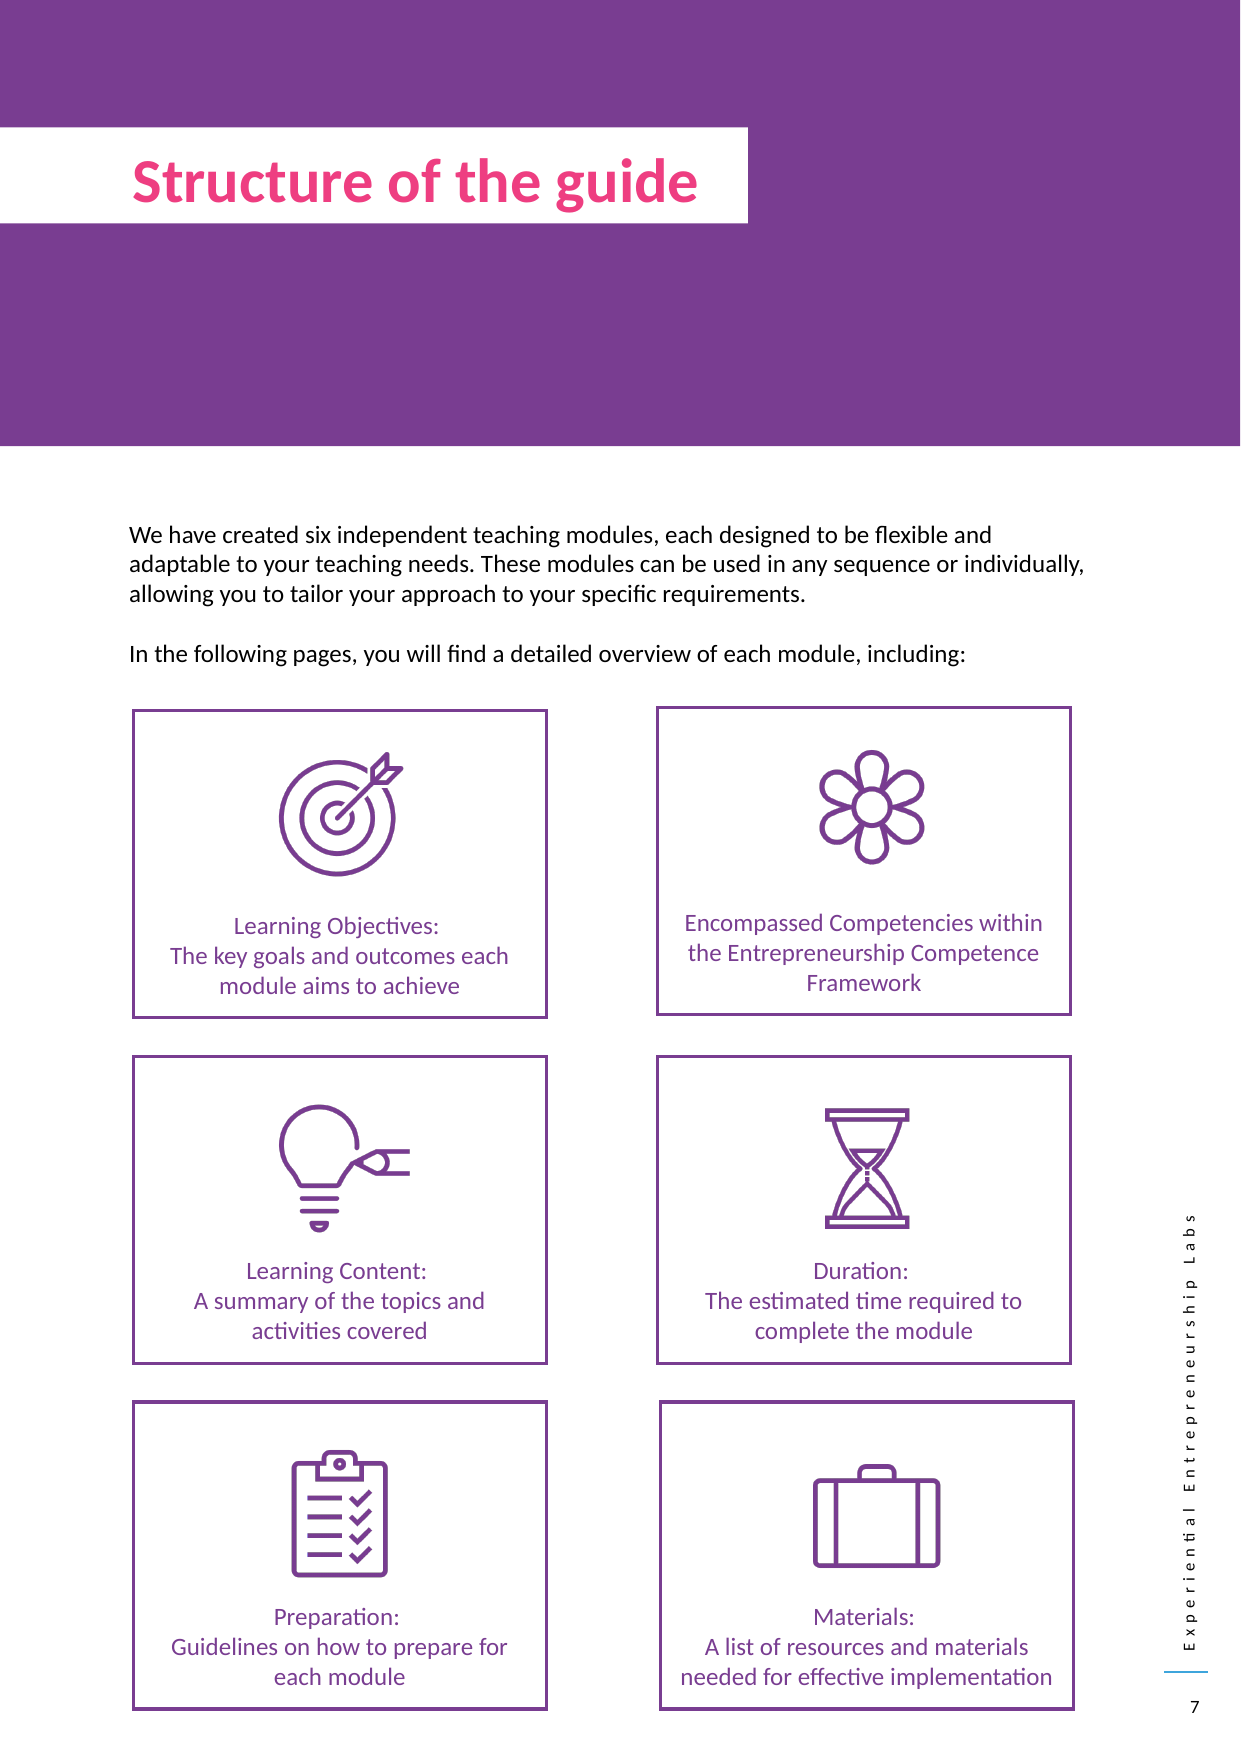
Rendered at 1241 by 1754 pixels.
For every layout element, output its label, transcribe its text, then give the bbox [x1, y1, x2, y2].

picture [790, 726, 952, 888]
text_box Learning Objectives: The key goals and outcomes each module aims to achieve [132, 710, 548, 1019]
list We have created six independent teaching modules, each designed to be flexible and adaptable to your teaching needs. These modules can be used in any sequence or individually, allowing you to tailor your approach to your specific requirements. In the following pages, you will find a detailed overview of each module, including: [114, 510, 1112, 664]
picture [796, 1097, 938, 1240]
text_box Encompassed Competencies within the Entrepreneurship Competence Framework [656, 707, 1072, 1016]
picture [801, 1438, 952, 1589]
text_box Duration: The estimated time required to complete the module [656, 1055, 1072, 1364]
picture [264, 740, 415, 891]
text_box Learning Content: A summary of the topics and activities covered [132, 1055, 548, 1364]
text_box Materials: A list of resources and materials needed for effective implementation [659, 1401, 1075, 1710]
picture [264, 1438, 415, 1589]
picture [264, 1093, 415, 1244]
text_box Preparation: Guidelines on how to prepare for each module [132, 1401, 548, 1710]
slide_number 7 [1153, 1676, 1215, 1736]
list Structure of the guide [0, 127, 748, 224]
